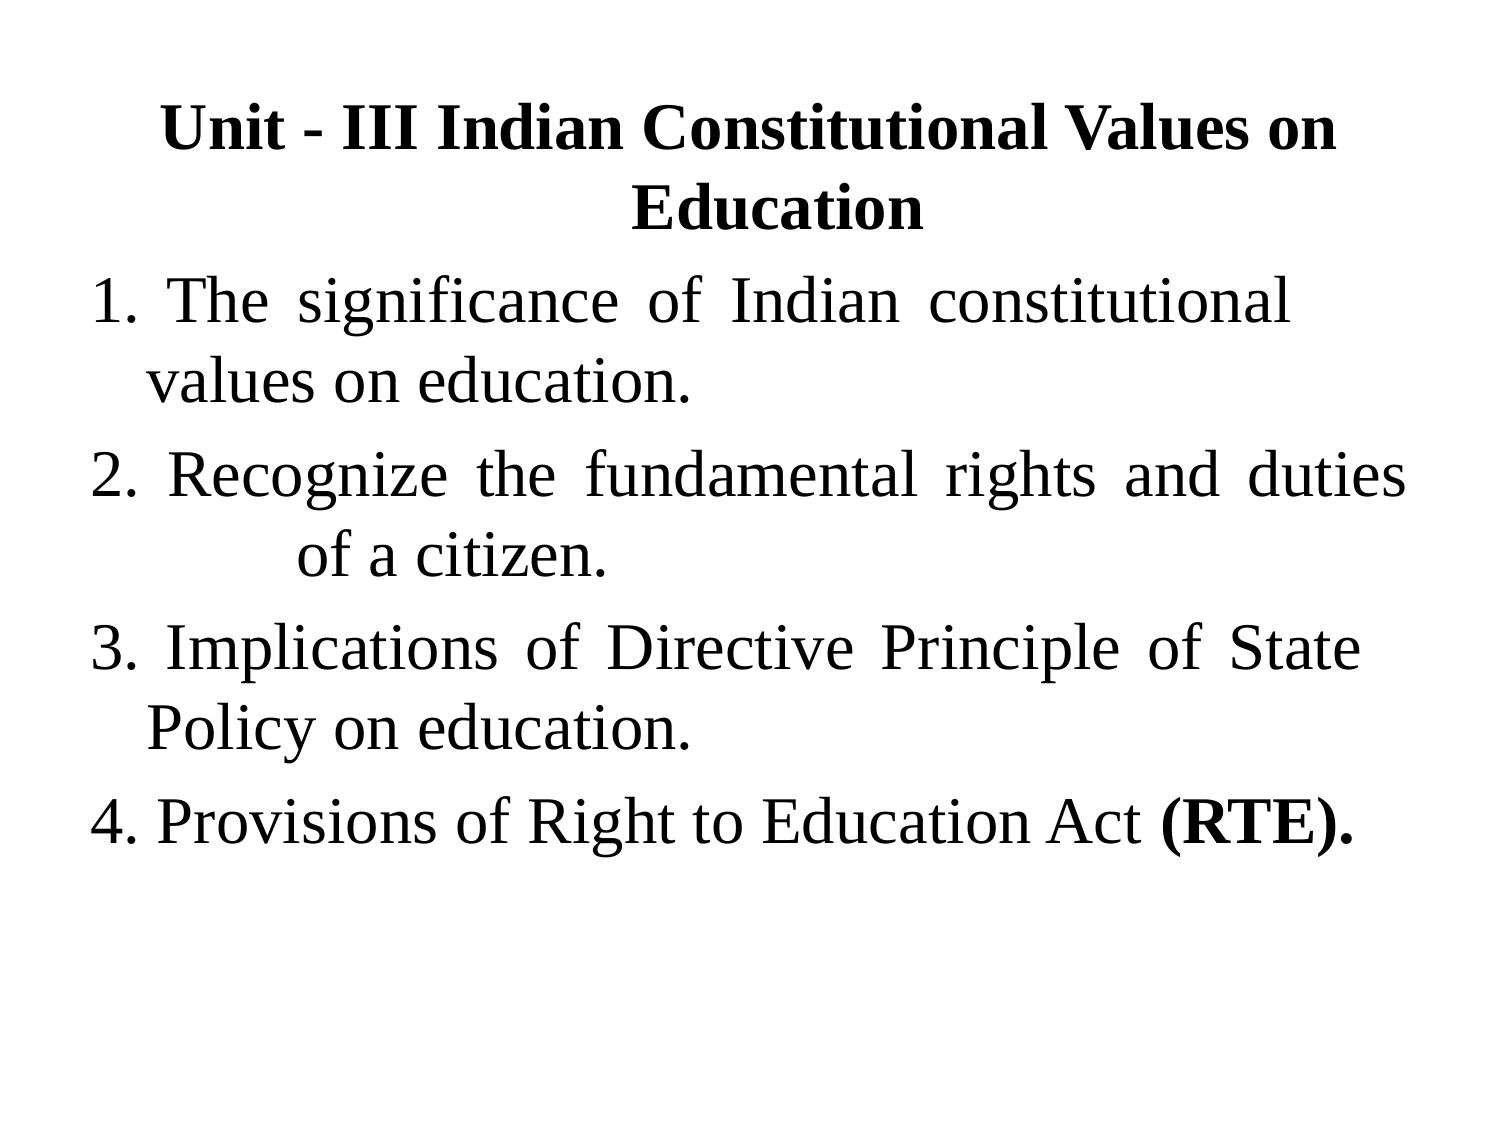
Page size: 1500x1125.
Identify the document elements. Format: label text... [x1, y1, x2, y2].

list Unit - III Indian Constitutional Values on Education 1. The significance of Indian constitutional values on education. 2. Recognize the fundamental rights and duties of a citizen. 3. Implications of Directive Principle of State Policy on education. 4. Provisions of Right to Education Act (RTE). [75, 75, 1425, 1088]
